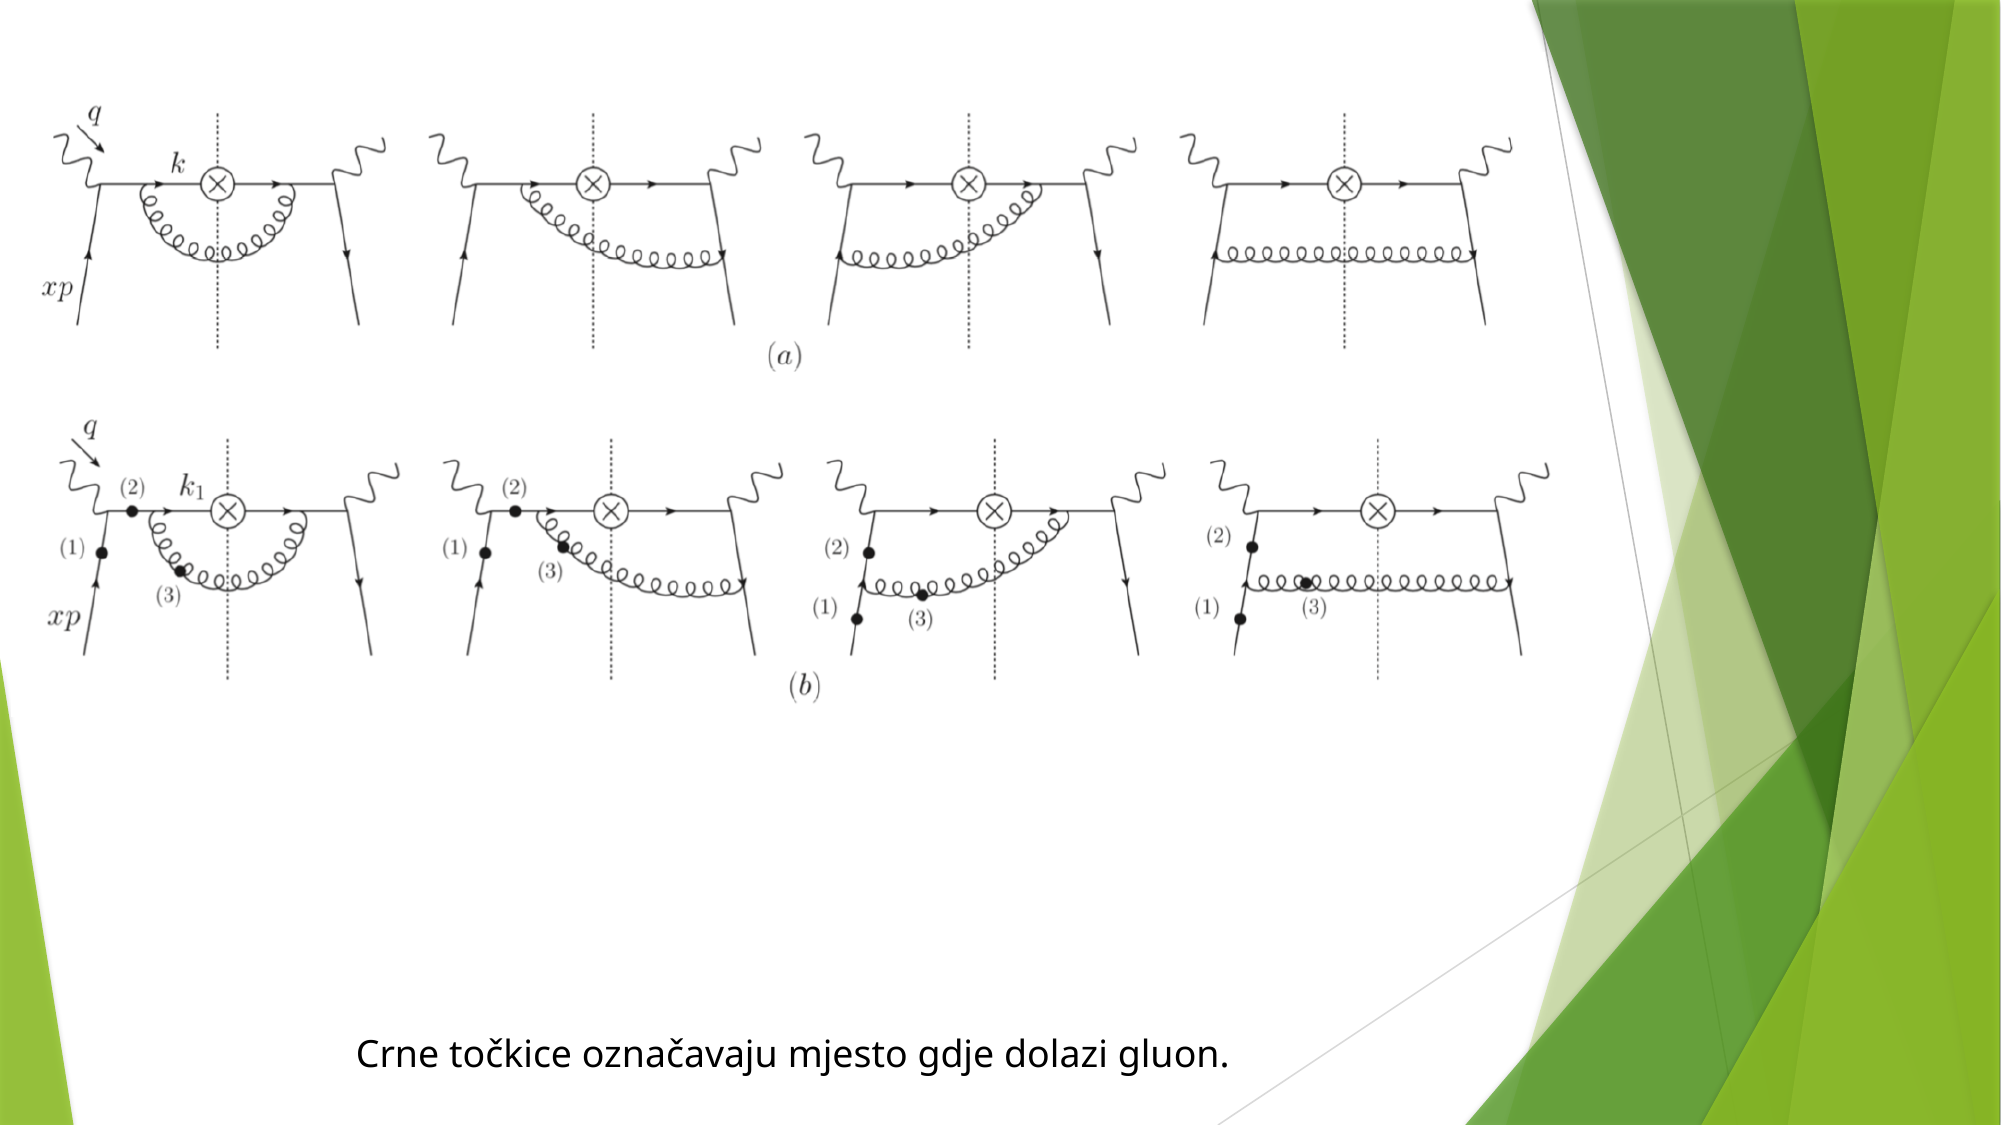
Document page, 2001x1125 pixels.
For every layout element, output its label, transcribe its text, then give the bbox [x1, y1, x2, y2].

text_box Crne točkice označavaju mjesto gdje dolazi gluon. [341, 1022, 1415, 1083]
picture [10, 51, 1580, 718]
